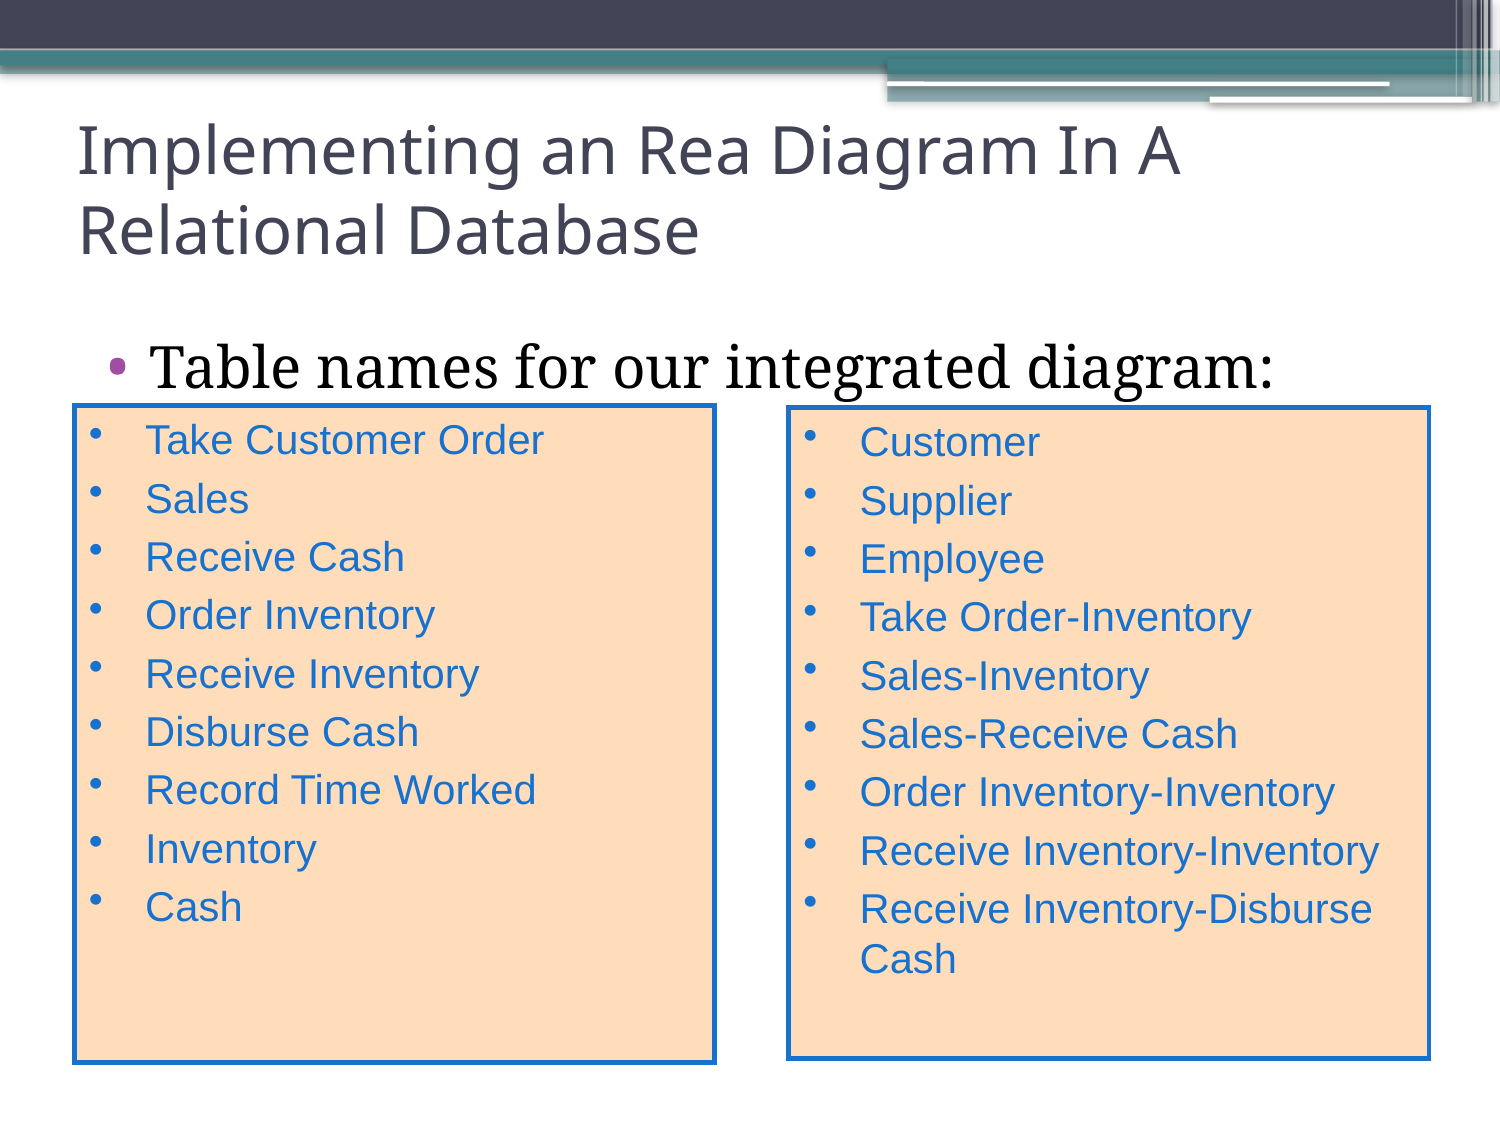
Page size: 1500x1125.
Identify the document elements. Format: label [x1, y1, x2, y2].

list [75, 323, 1425, 438]
title [62, 99, 1413, 275]
text_box [788, 407, 1429, 1059]
text_box [74, 405, 715, 1063]
